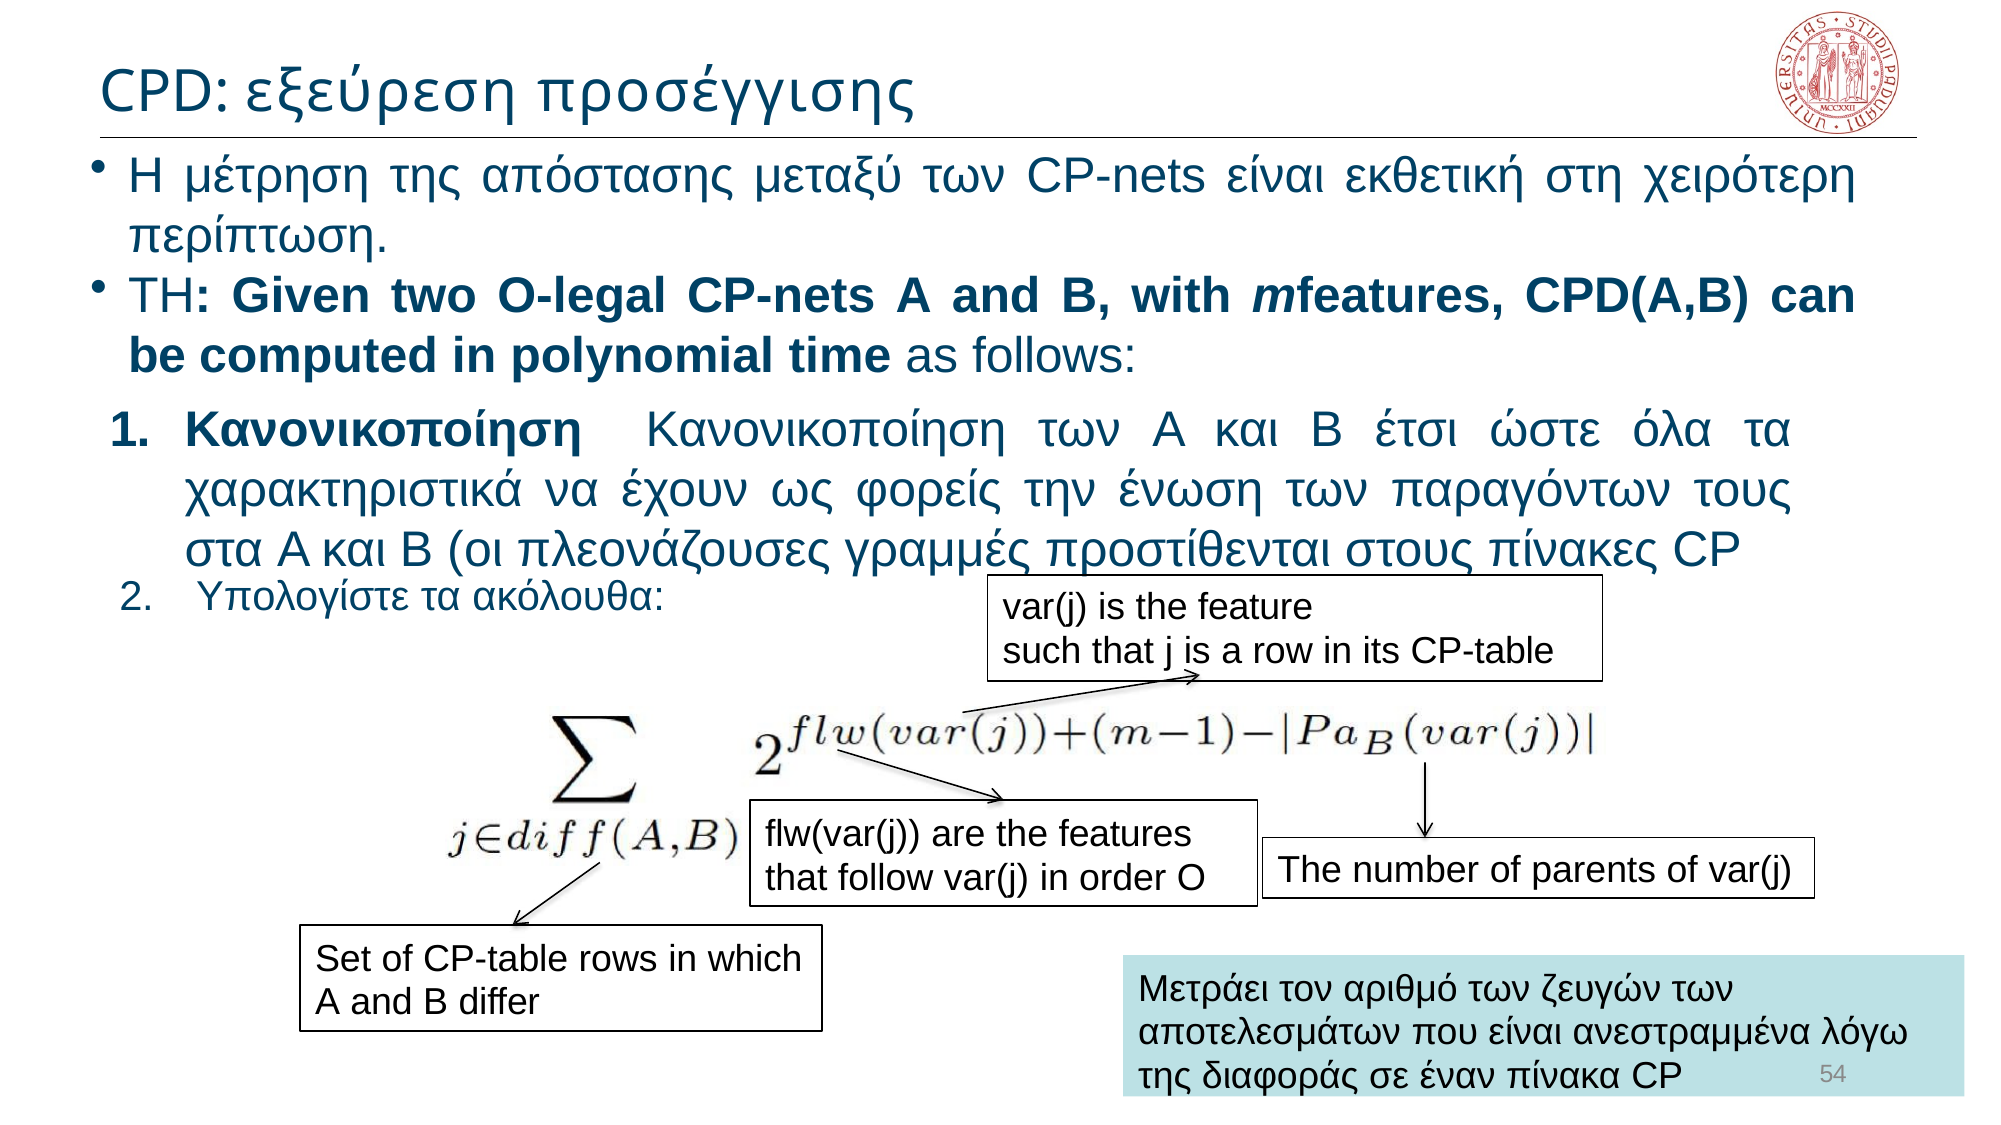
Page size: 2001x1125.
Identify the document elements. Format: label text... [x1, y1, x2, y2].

picture [1775, 11, 1899, 51]
text_box 2. Υπολογίστε τα ακόλουθα: [117, 566, 705, 619]
title CPD: εξεύρεση προσέγγισης [97, 51, 1903, 242]
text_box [493, 659, 1444, 947]
text_box [1610, 837, 1815, 899]
text_box var(j) is the feature such that j is a row in its CP-table [1000, 580, 1558, 672]
text_box Μετράει τον αριθμό των ζευγών των αποτελεσμάτων που είναι ανεστραμμένα λόγω της διαφοράς σε έναν πίνακα CP [1123, 955, 1965, 1097]
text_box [298, 706, 1606, 1032]
text_box The number of parents of var(j) [1610, 842, 1814, 890]
text_box Η μέτρηση της απόστασης μεταξύ των CP-nets είναι εκθετική στη χειρότερη περίπτωση. TH: Given two O-legal CP-nets A and B, with mfeatures, CPD(A,B) can be computed in polynomial time as follows: 1. Κανονικοποίηση Κανονικοποίηση των A και B έτσι ώστε όλα τα χαρακτηριστικά να έχουν ως φορείς την ένωση των παραγόντων τους στα A και B (οι πλεονάζουσες γραμμές προστίθενται στους πίνακες CP [87, 140, 1857, 576]
text_box 54 [1817, 1055, 1850, 1088]
text_box [987, 574, 1603, 681]
